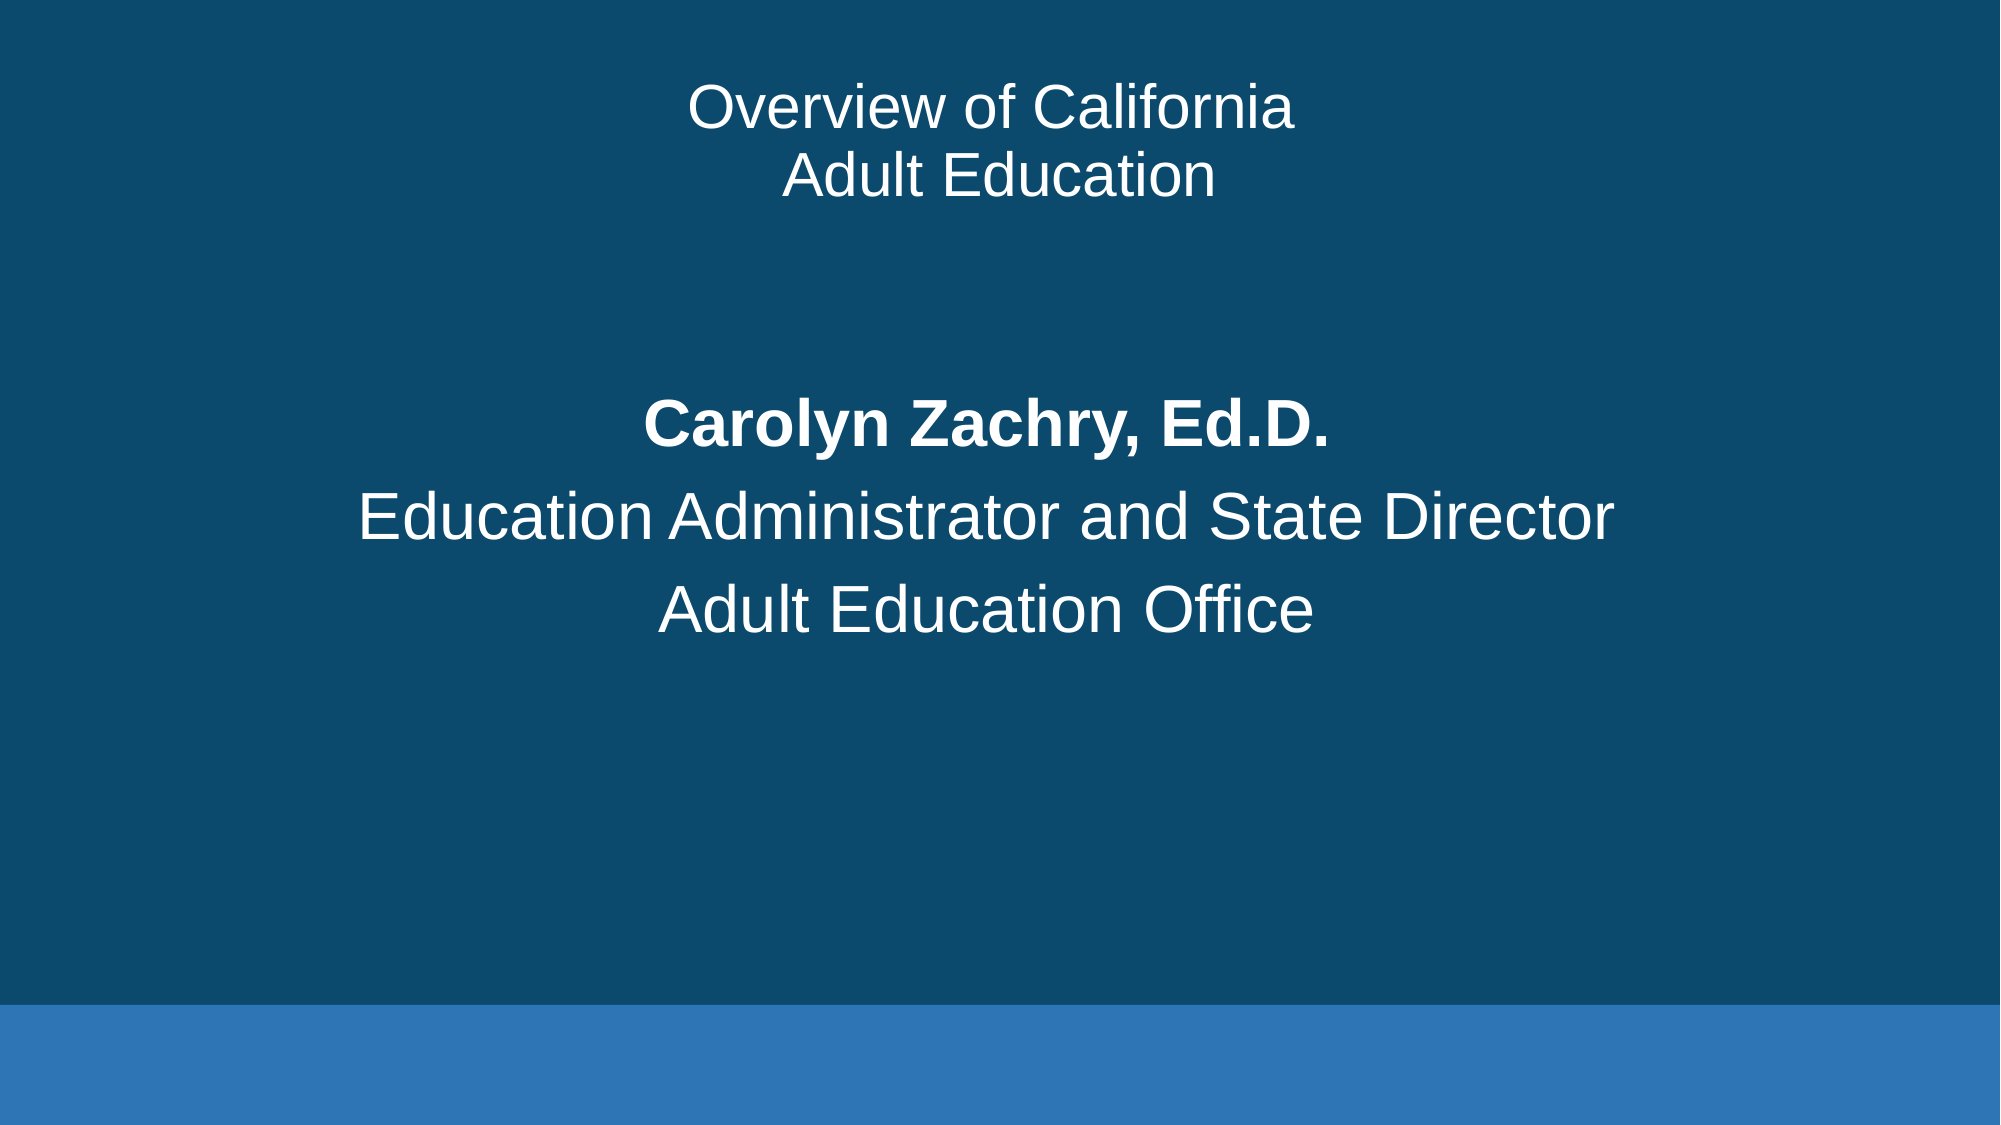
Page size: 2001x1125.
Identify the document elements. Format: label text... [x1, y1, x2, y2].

list Carolyn Zachry, Ed.D. Education Administrator and State Director Adult Education Office [12, 381, 1963, 744]
title Overview of California Adult Education [24, 0, 1975, 218]
